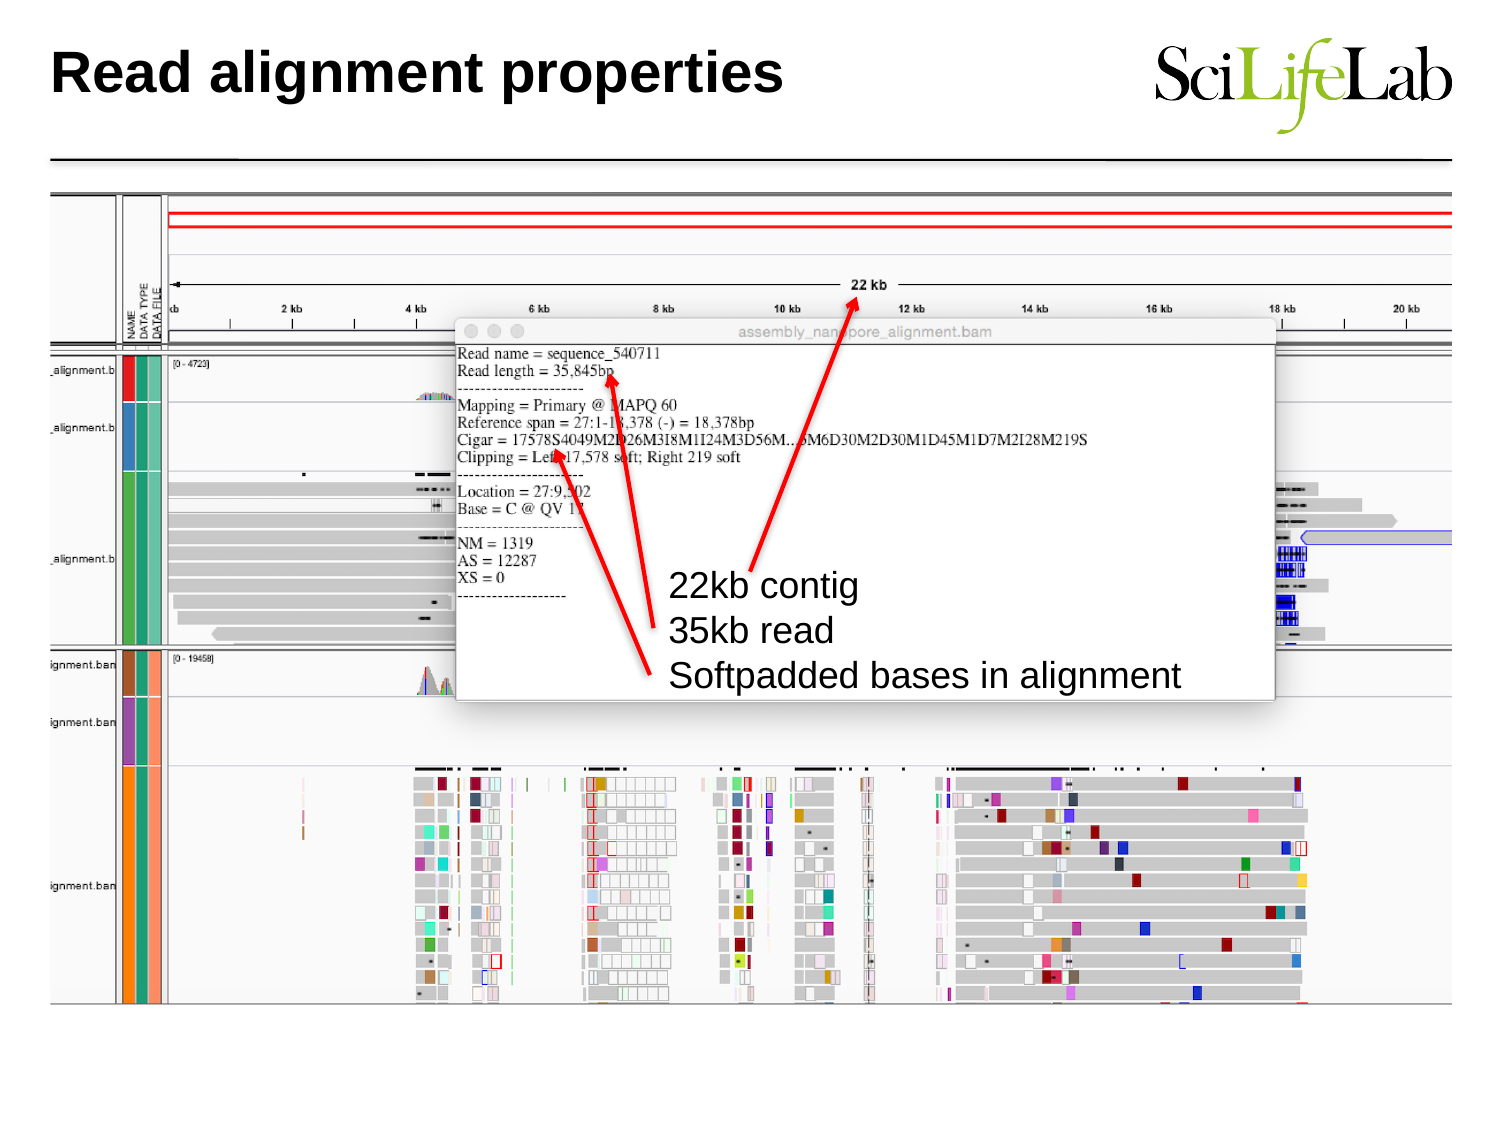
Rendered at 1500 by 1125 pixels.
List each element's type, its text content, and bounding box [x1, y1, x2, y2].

title Read alignment properties [50, 34, 1452, 139]
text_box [749, 296, 857, 572]
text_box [554, 448, 651, 676]
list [50, 192, 1453, 1006]
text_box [609, 373, 651, 447]
